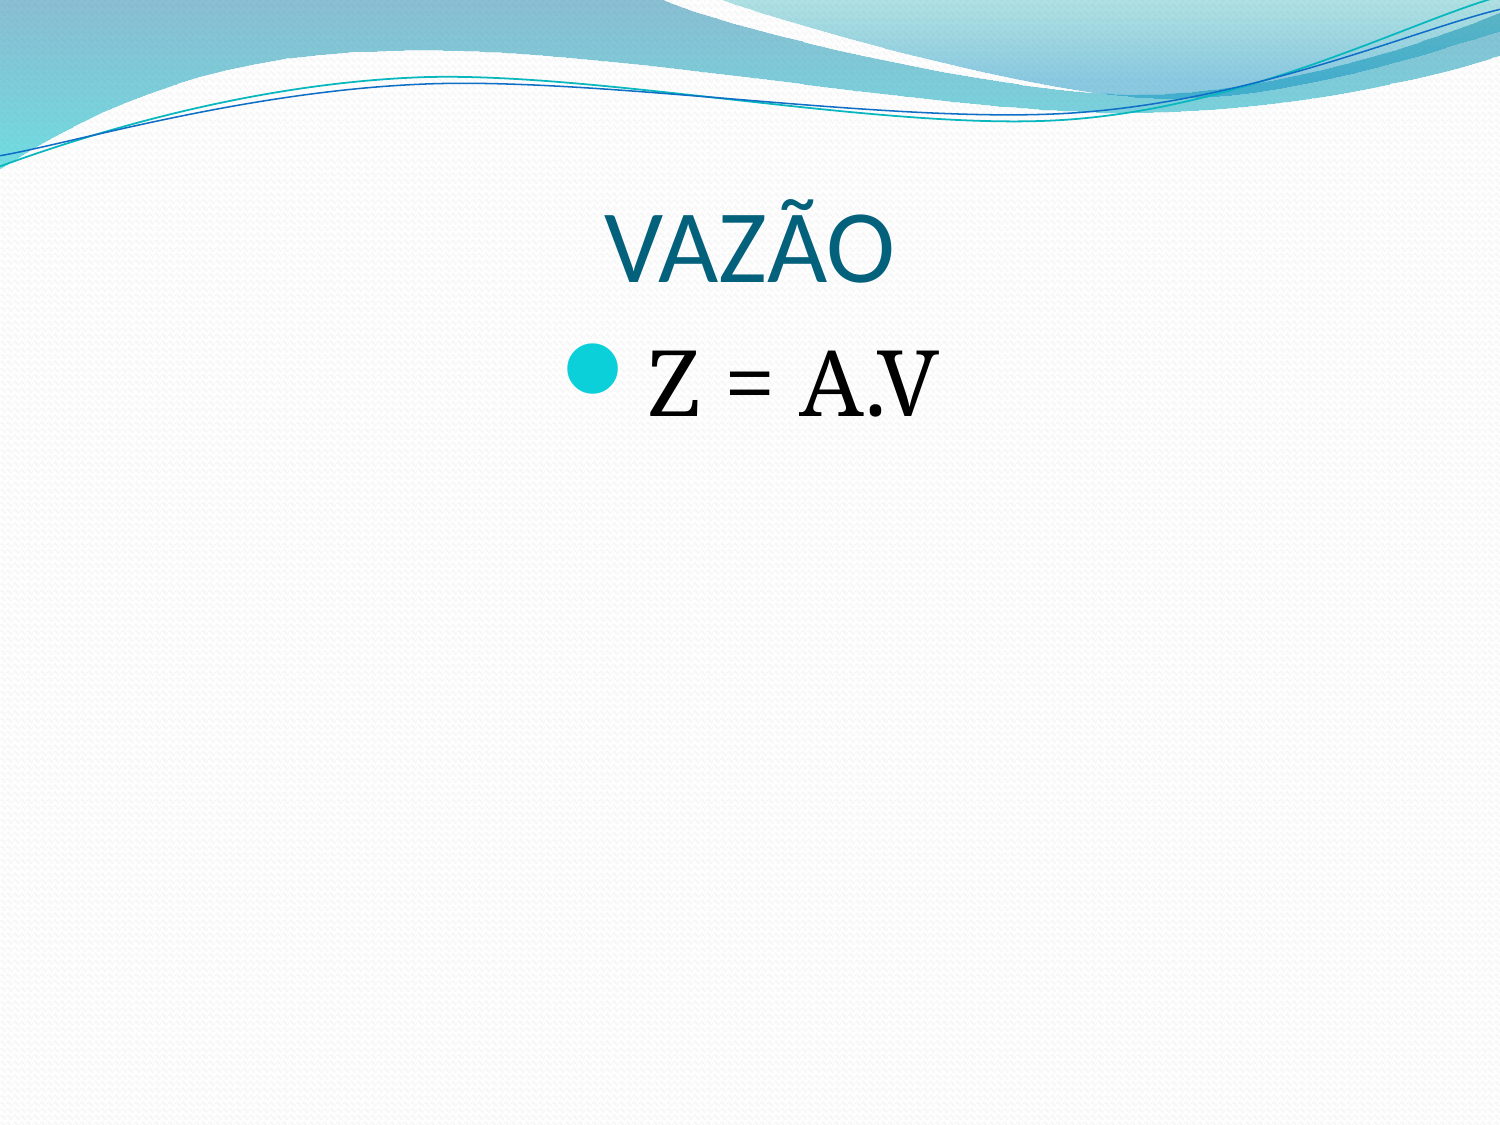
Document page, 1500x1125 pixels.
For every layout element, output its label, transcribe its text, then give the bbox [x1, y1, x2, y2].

list Z = A.V [75, 317, 1425, 1038]
title VAZÃO [75, 115, 1425, 303]
